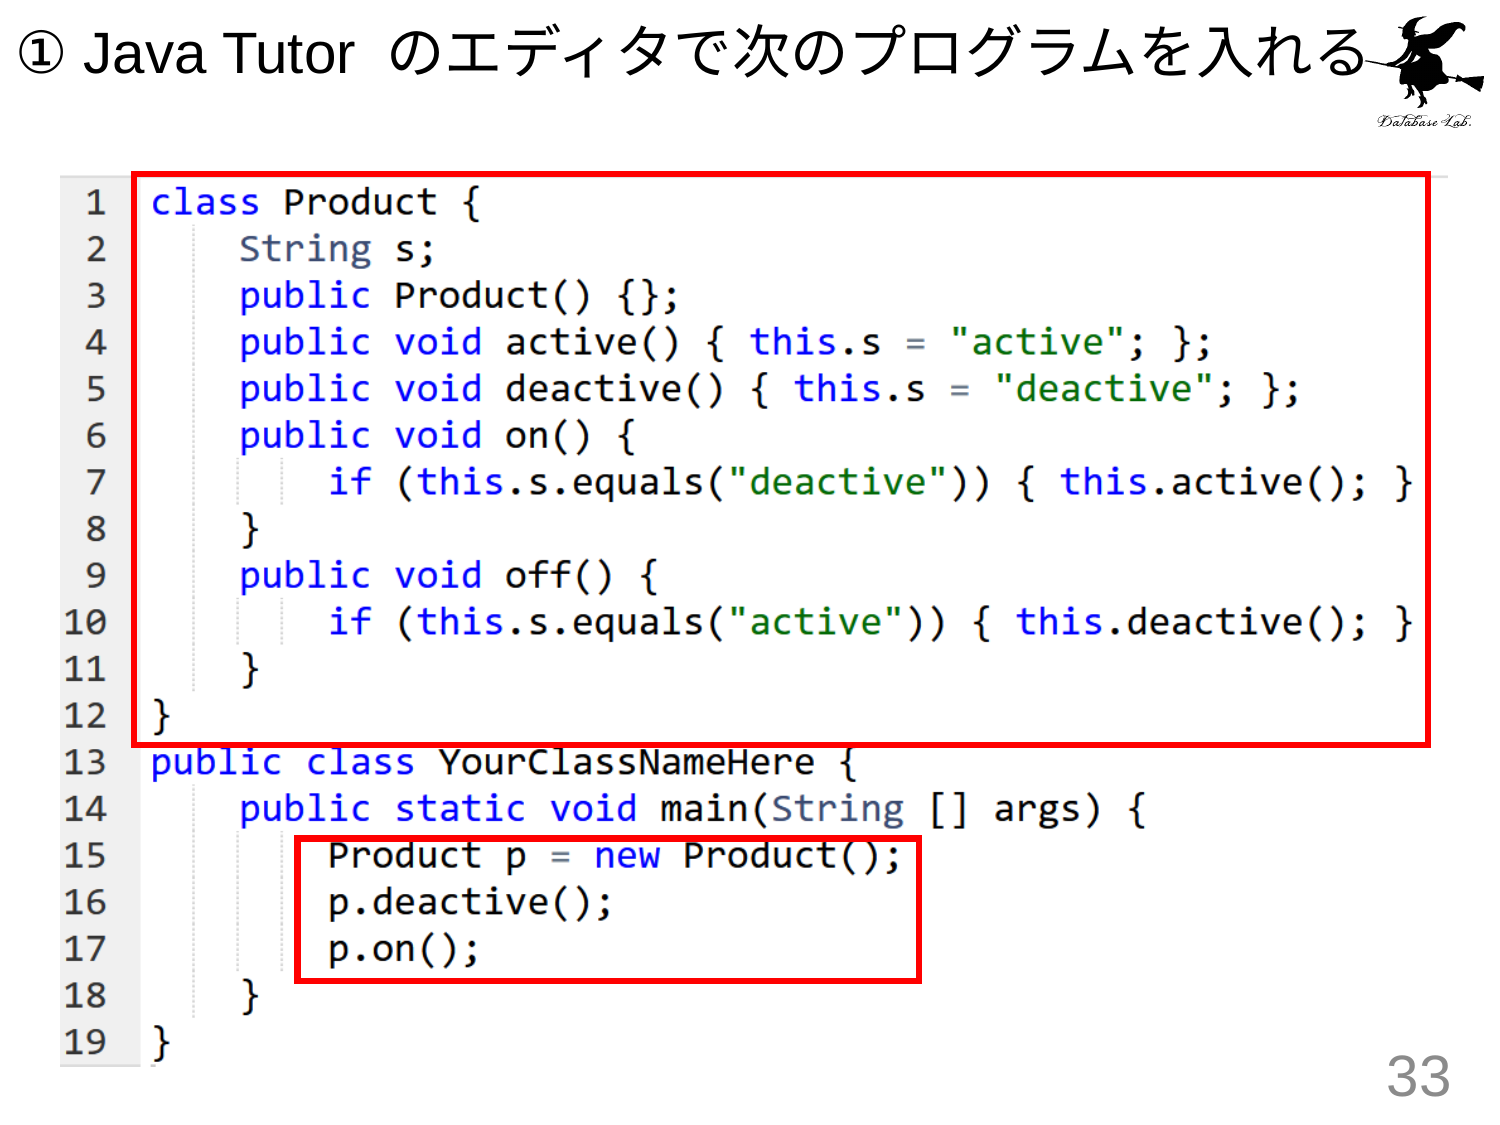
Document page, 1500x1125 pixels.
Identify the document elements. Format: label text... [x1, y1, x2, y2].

list ① Java Tutor のエディタで次のプログラムを入れる [0, 7, 1415, 159]
picture [1415, 14, 1486, 130]
picture [60, 163, 1448, 1067]
slide_number 33 [1129, 1042, 1467, 1103]
